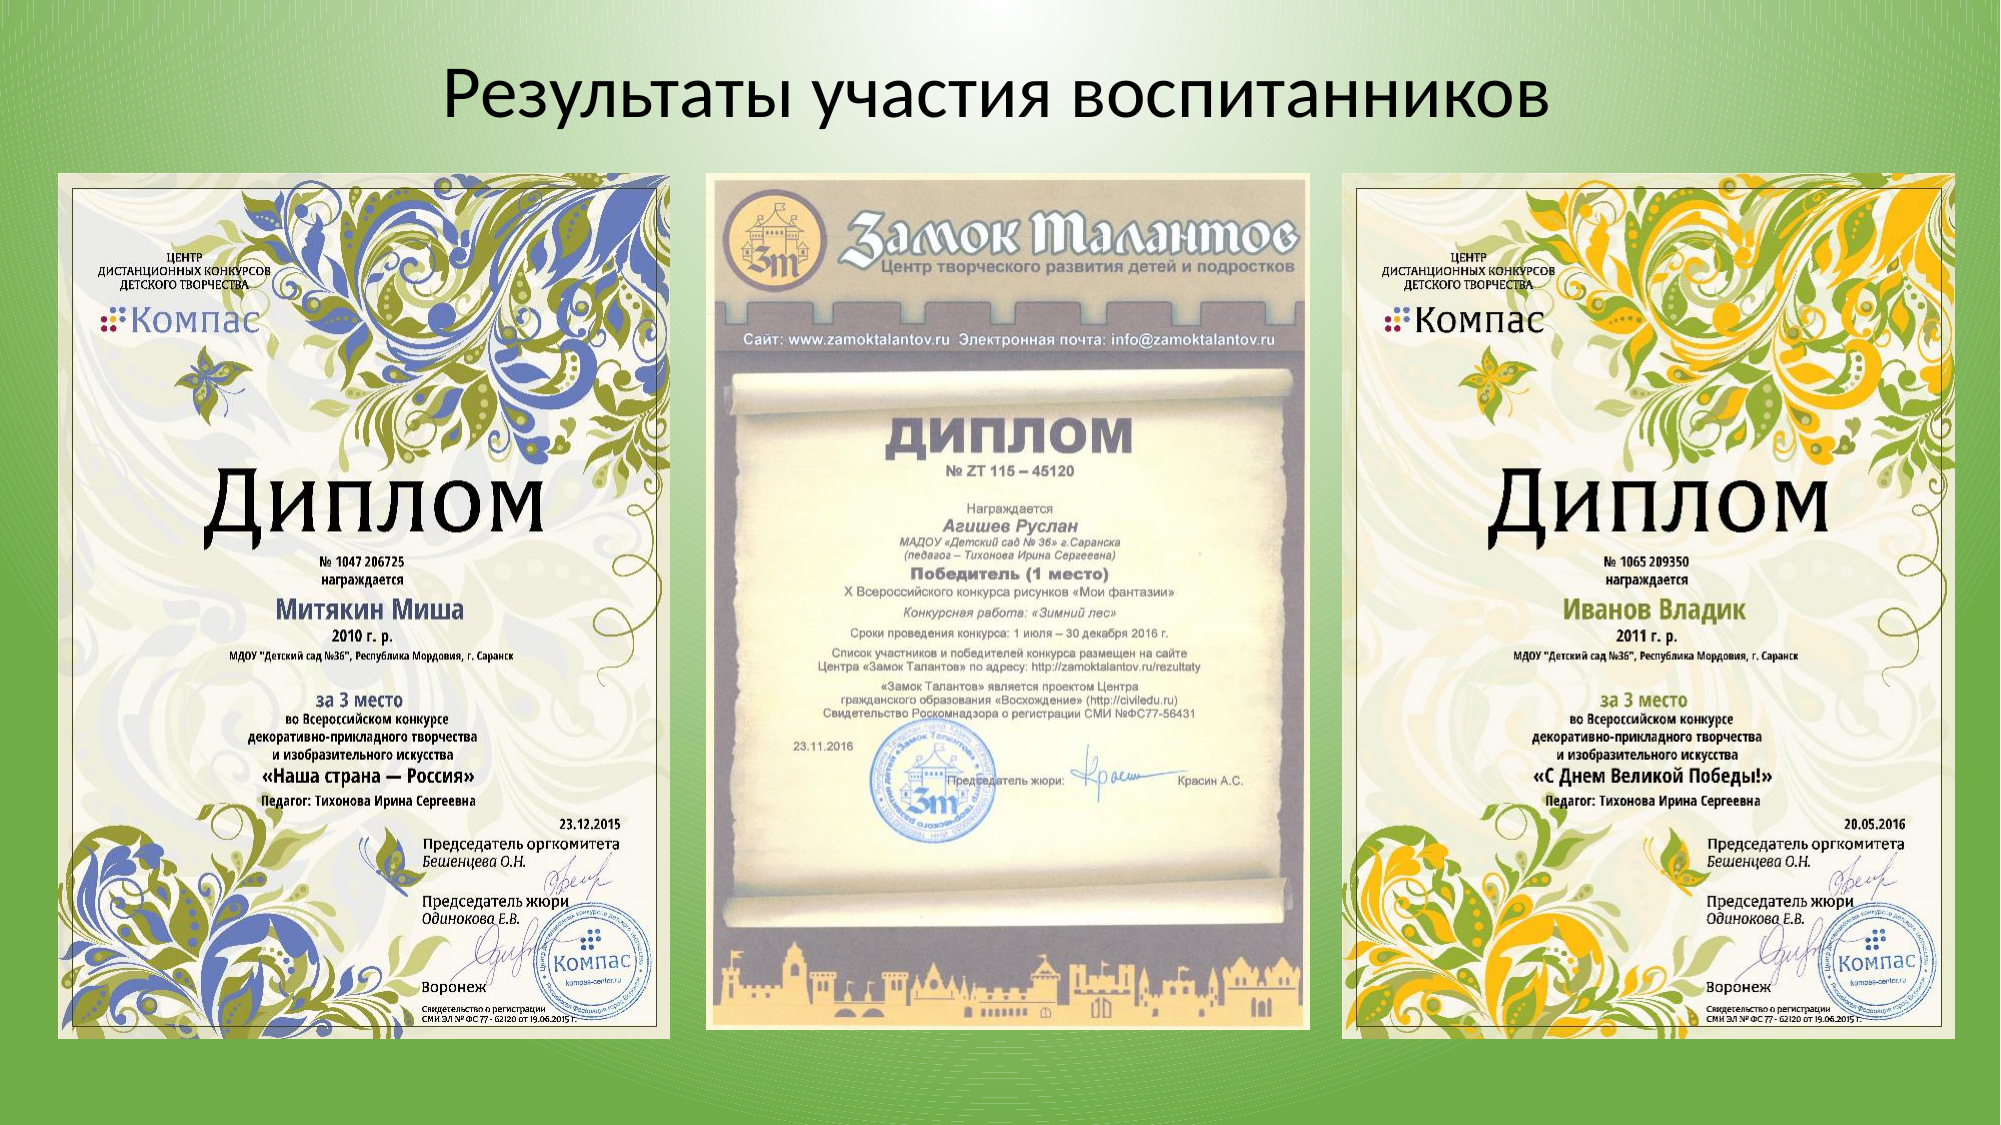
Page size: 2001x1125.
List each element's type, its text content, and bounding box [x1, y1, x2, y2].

text_box Результаты участия воспитанников [25, 35, 1970, 140]
picture [1342, 173, 1955, 1039]
picture [57, 173, 670, 1039]
picture [706, 173, 1310, 1030]
